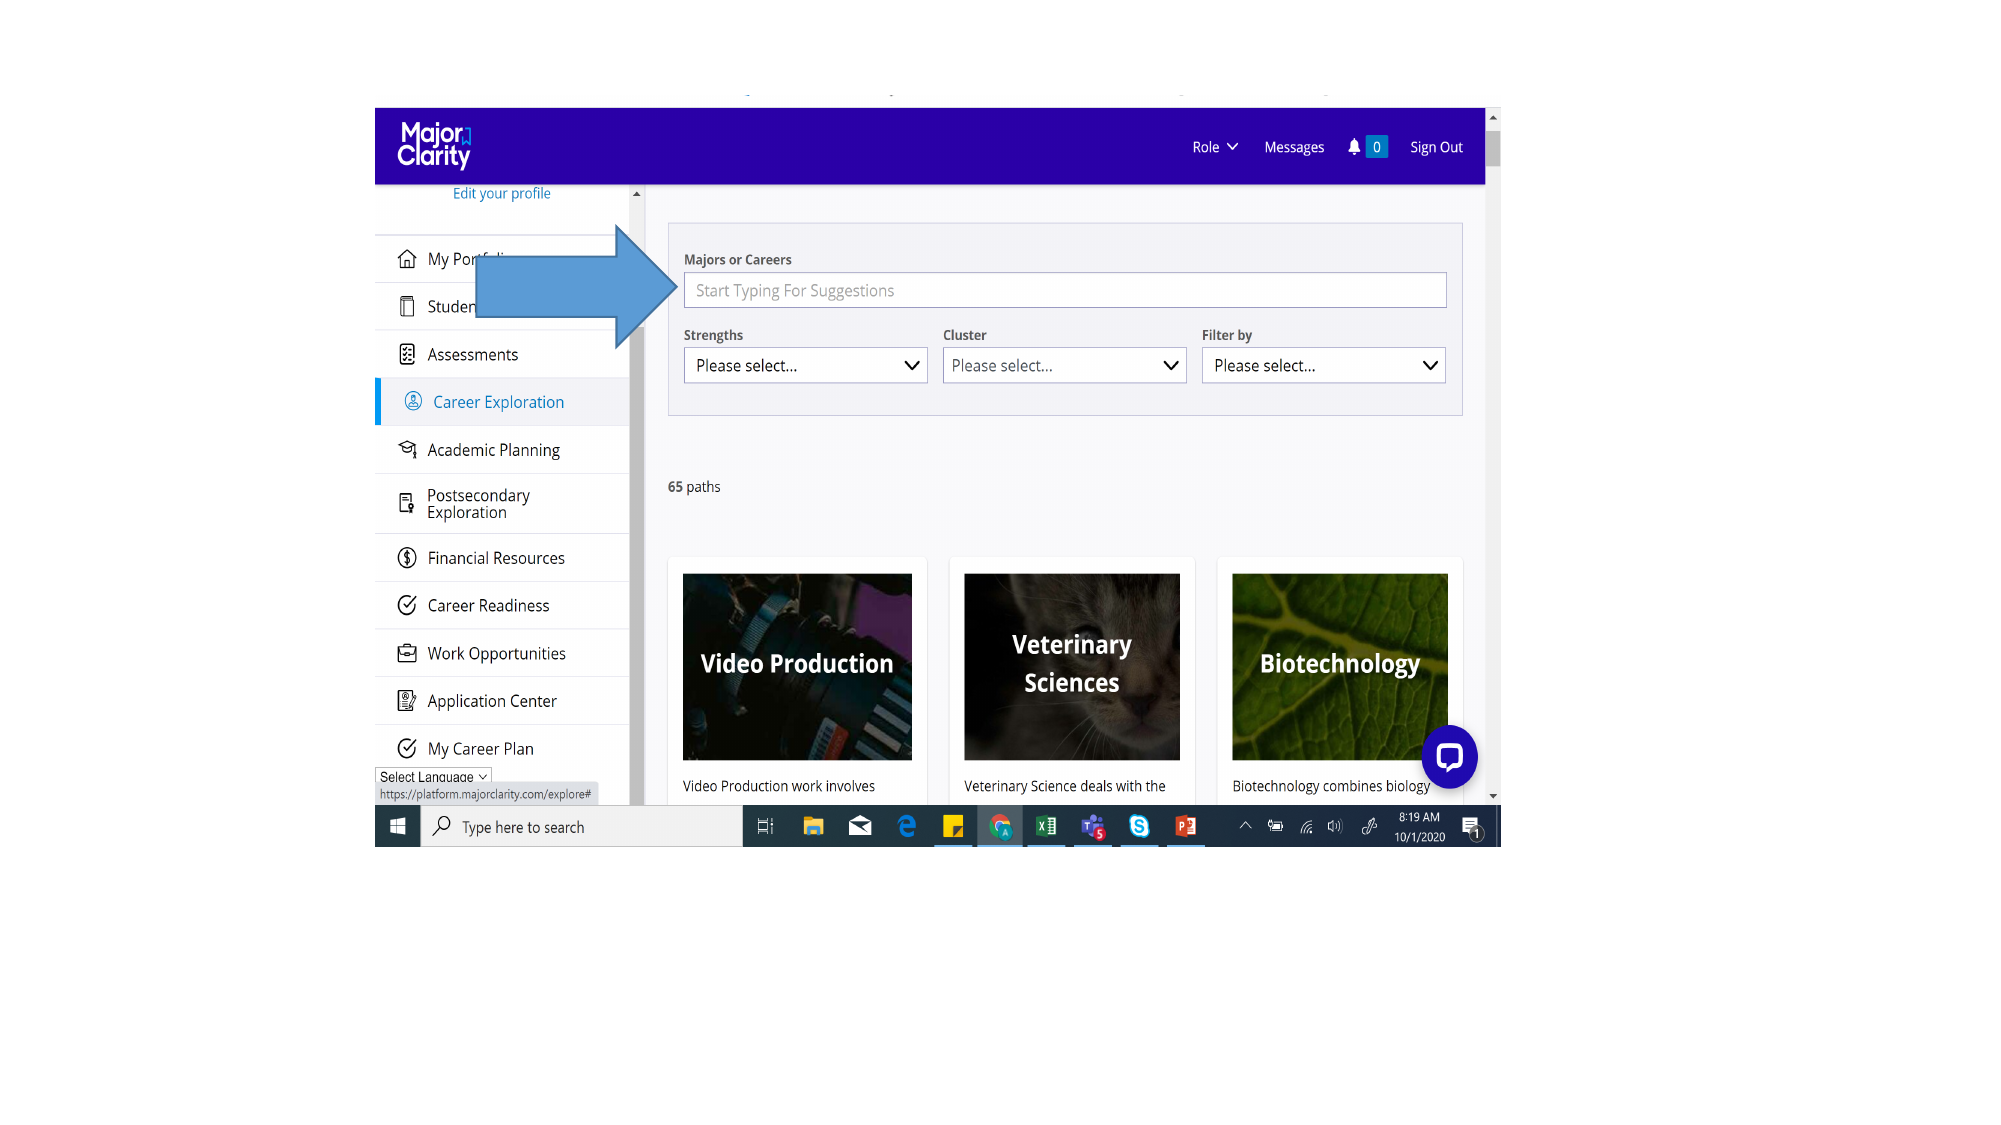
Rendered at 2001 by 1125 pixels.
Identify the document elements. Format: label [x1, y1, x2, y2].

picture [375, 95, 1503, 847]
